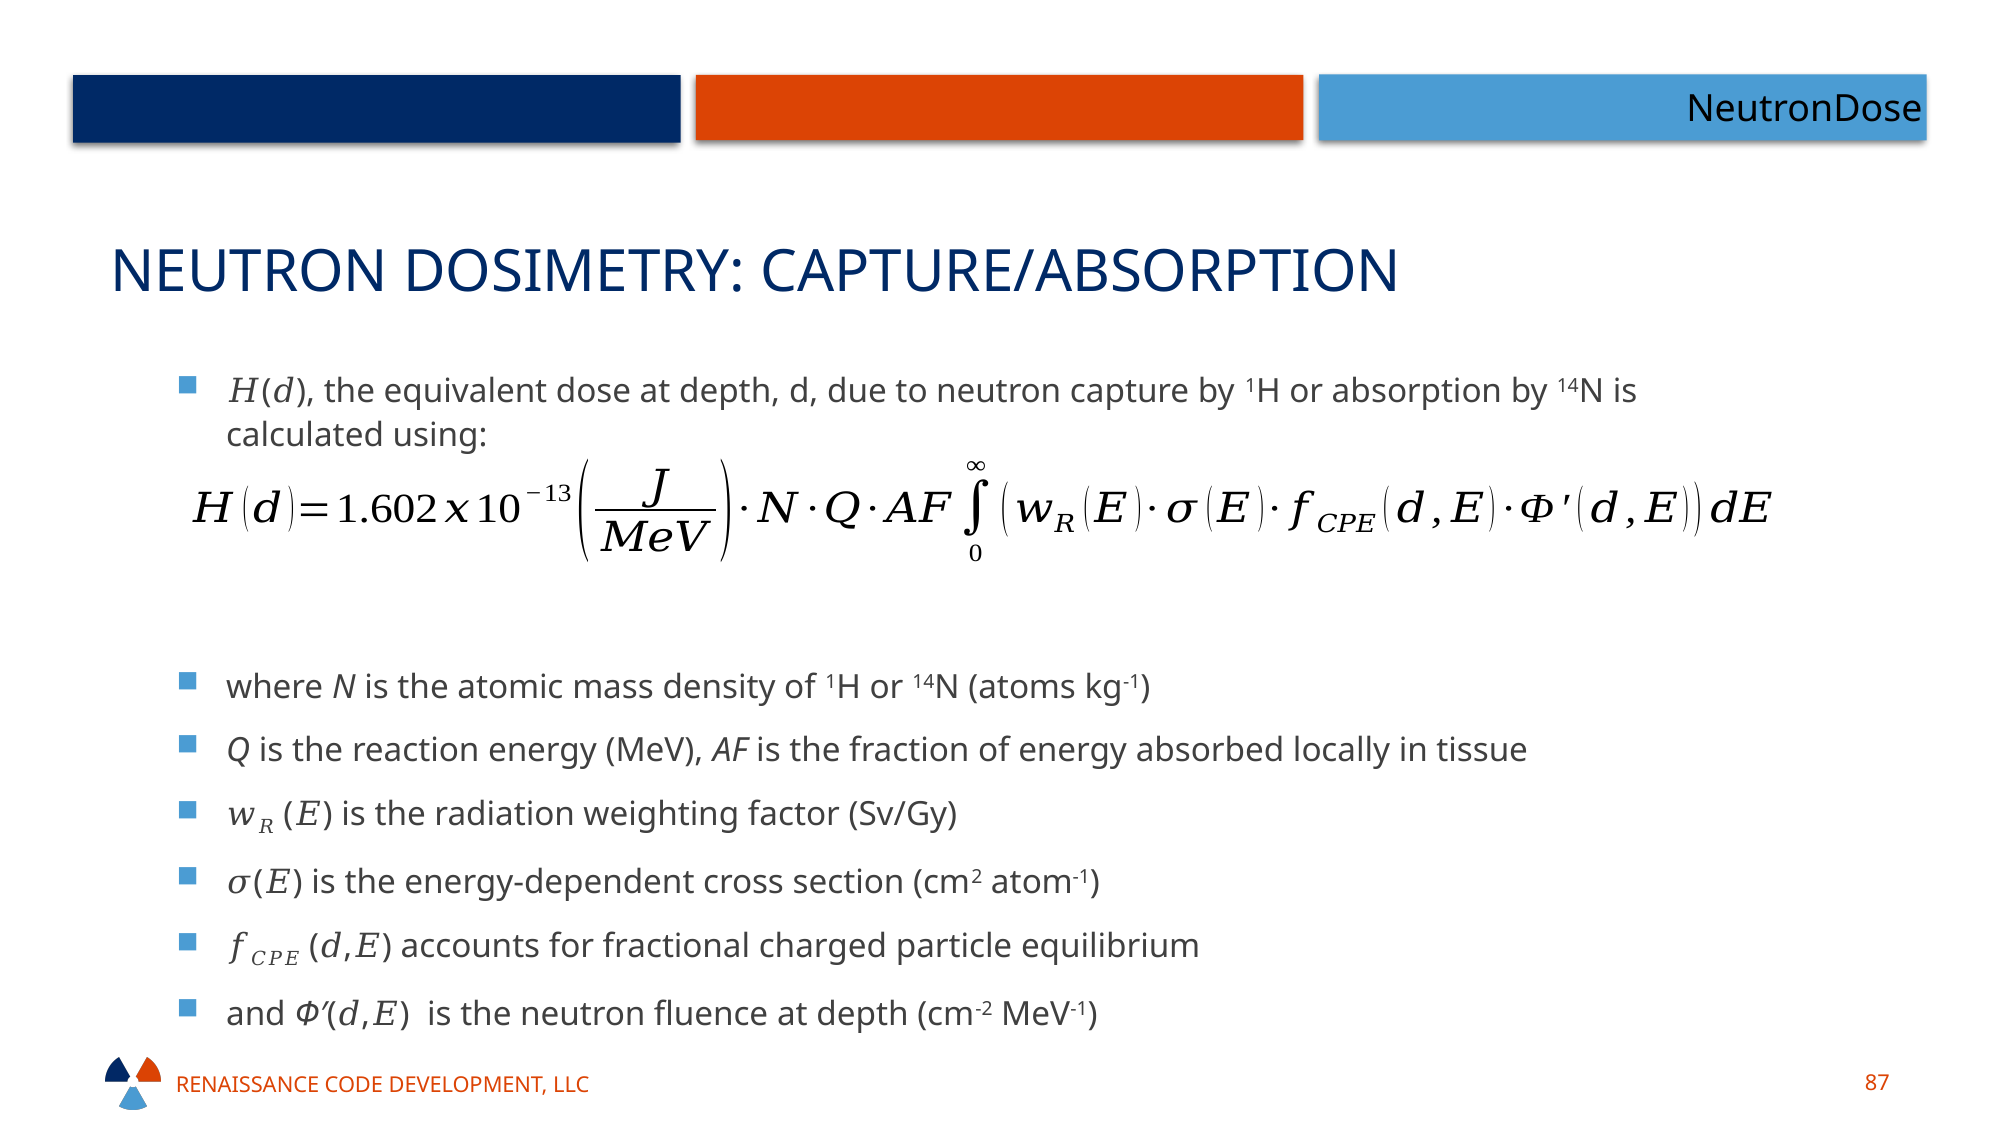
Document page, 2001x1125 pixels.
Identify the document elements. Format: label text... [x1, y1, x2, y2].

list 𝐻(𝑑), the equivalent dose at depth, d, due to neutron capture by 1H or absorption by 14N is calculated using: where N is the atomic mass density of 1H or 14N (atoms kg-1) Q is the reaction energy (MeV), AF is the fraction of energy absorbed locally in tissue 𝑤𝑅 (𝐸) is the radiation weighting factor (Sv/Gy) 𝜎(𝐸) is the energy-dependent cross section (cm2 atom-1) 𝑓𝐶𝑃𝐸 (𝑑,𝐸) accounts for fractional charged particle equilibrium and Φ′(𝑑,𝐸) is the neutron fluence at depth (cm-2 MeV-1) [160, 357, 1762, 1044]
footer Renaissance code development, llc [160, 1053, 1231, 1114]
picture [105, 1057, 160, 1110]
slide_number 87 [1732, 1053, 1905, 1114]
title Neutron Dosimetry: Capture/Absorption [95, 115, 1905, 311]
text_box NeutronDose [1671, 76, 1938, 137]
